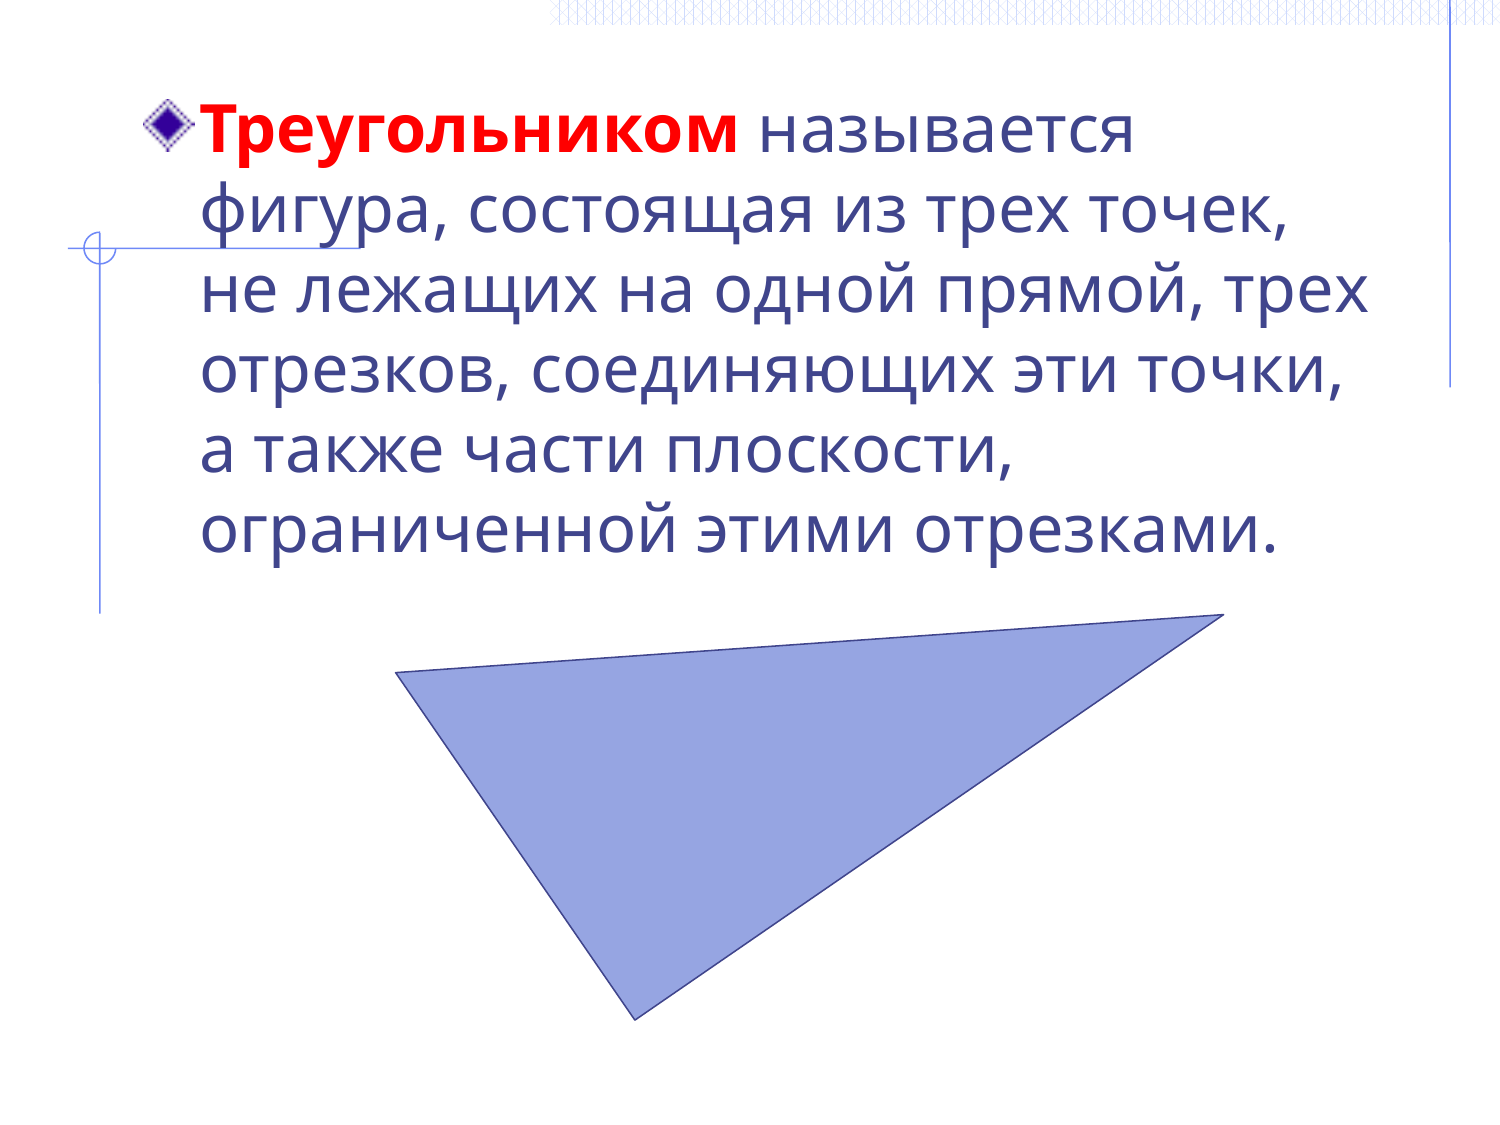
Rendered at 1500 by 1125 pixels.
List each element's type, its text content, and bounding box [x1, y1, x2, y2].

list Треугольником называется фигура, состоящая из трех точек, не лежащих на одной прямой, трех отрезков, соединяющих эти точки, а также части плоскости, ограниченной этими отрезками. [127, 77, 1404, 259]
text_box [395, 614, 1224, 1021]
picture [143, 99, 195, 152]
